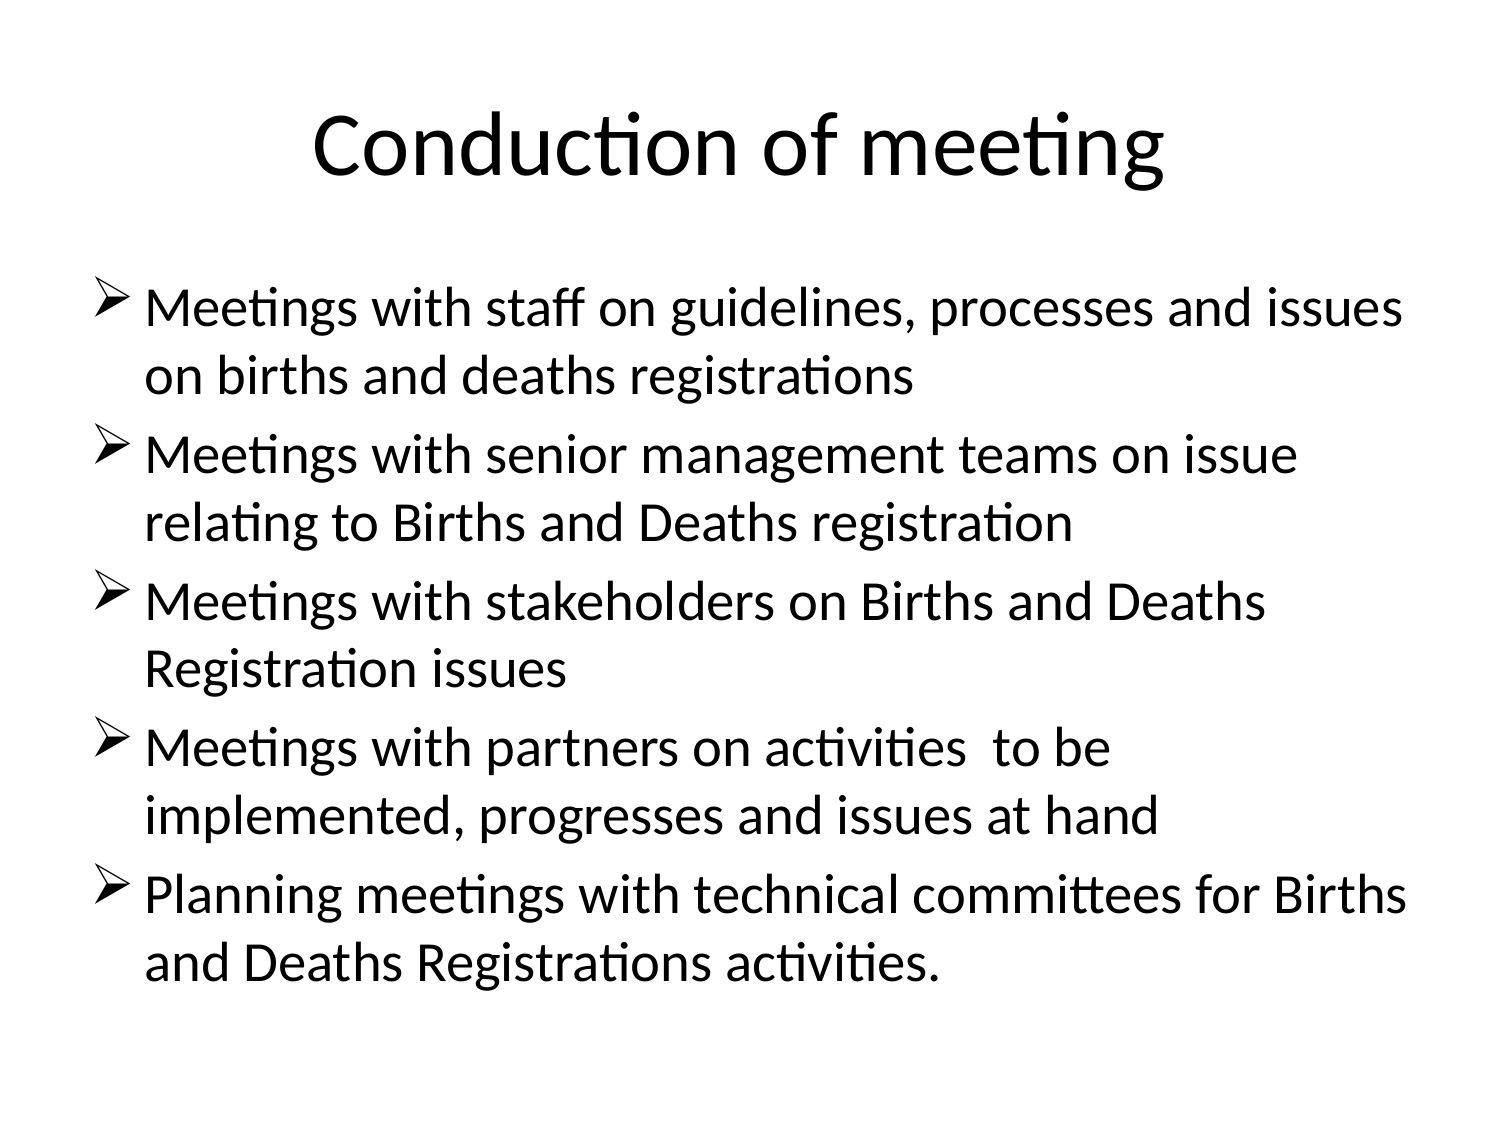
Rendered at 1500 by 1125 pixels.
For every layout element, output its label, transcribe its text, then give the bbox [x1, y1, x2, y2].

list Meetings with staff on guidelines, processes and issues on births and deaths registrations Meetings with senior management teams on issue relating to Births and Deaths registration Meetings with stakeholders on Births and Deaths Registration issues Meetings with partners on activities to be implemented, progresses and issues at hand Planning meetings with technical committees for Births and Deaths Registrations activities. [75, 262, 1425, 1005]
title Conduction of meeting [75, 45, 1425, 233]
